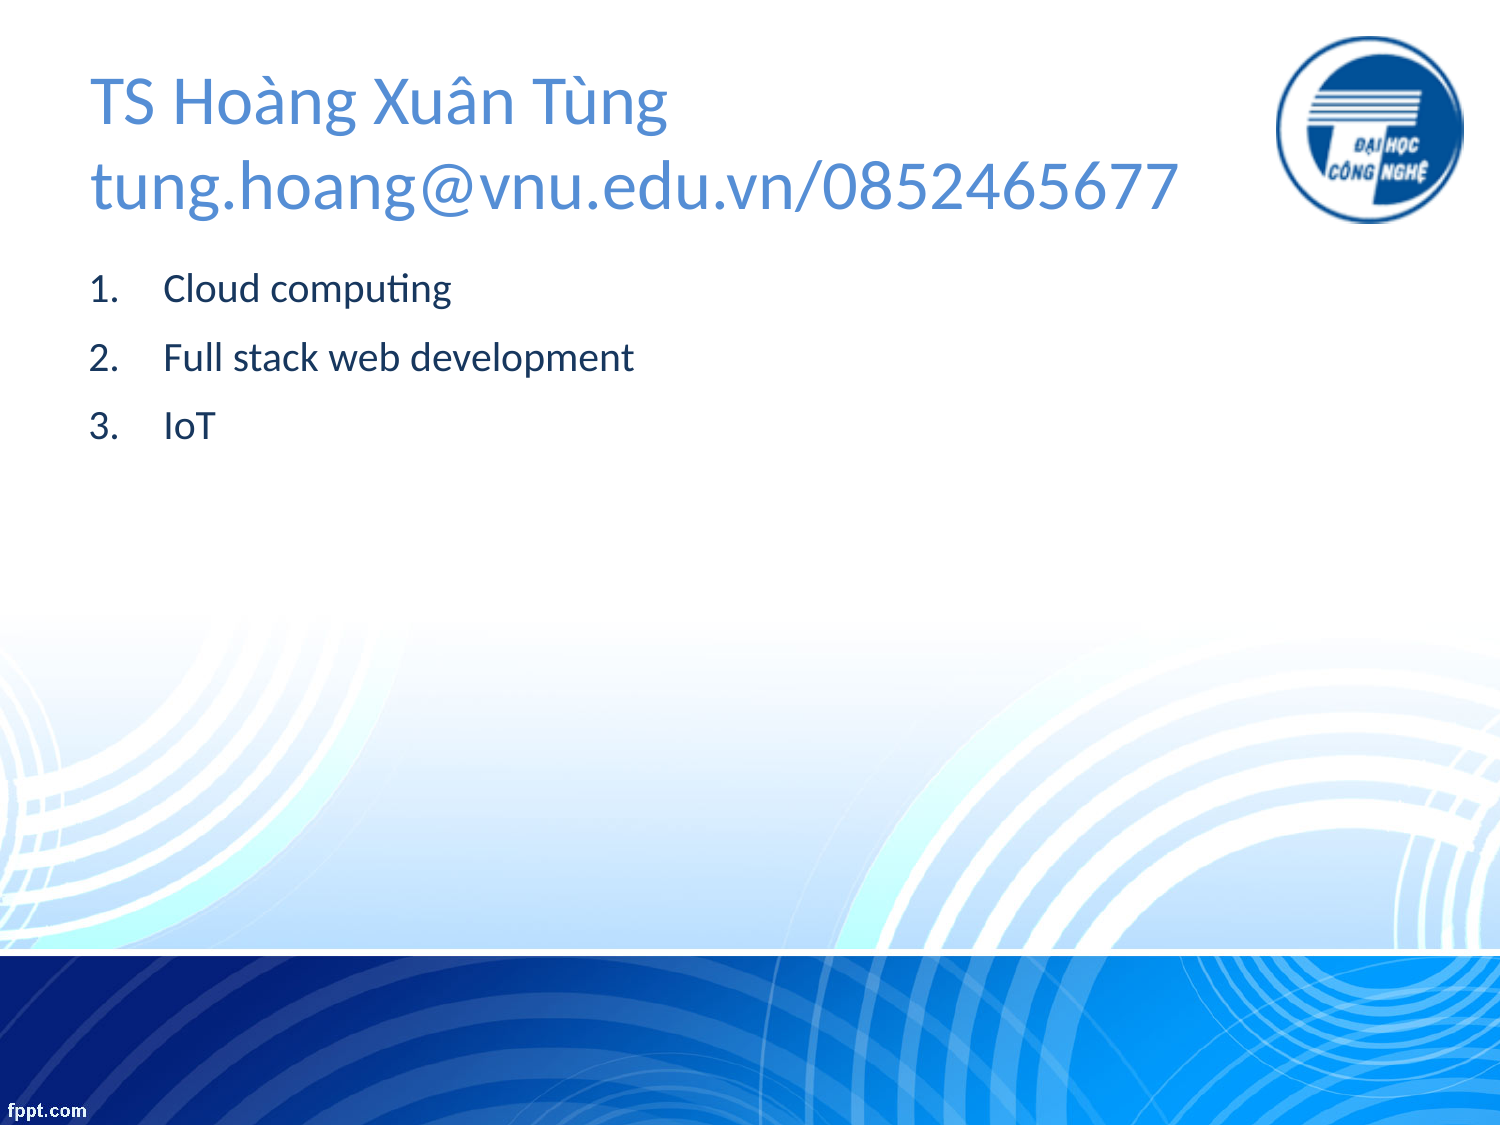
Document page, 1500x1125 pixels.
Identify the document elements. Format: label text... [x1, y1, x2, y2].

list Cloud computing Full stack web development IoT [73, 243, 1424, 986]
picture [0, 0, 1500, 1125]
title TS Hoàng Xuân Tùng tung.hoang@vnu.edu.vn/0852465677 [75, 45, 1251, 233]
